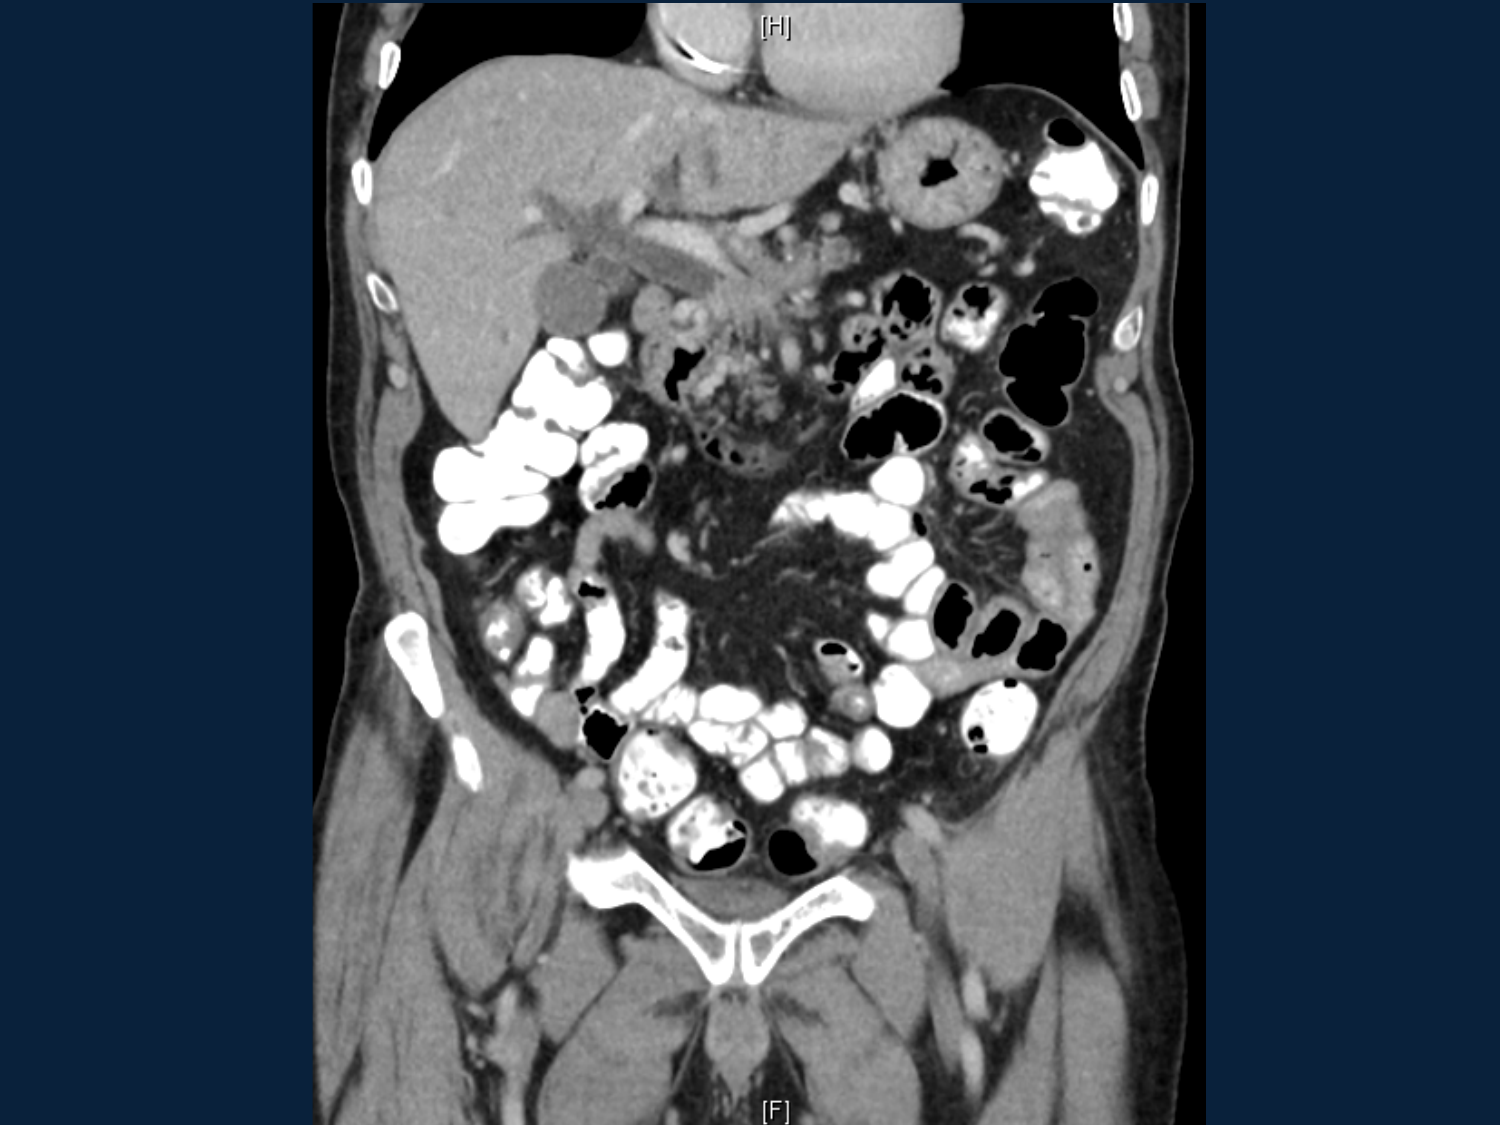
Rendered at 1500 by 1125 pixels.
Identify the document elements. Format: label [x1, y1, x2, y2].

picture [312, 0, 1207, 1125]
